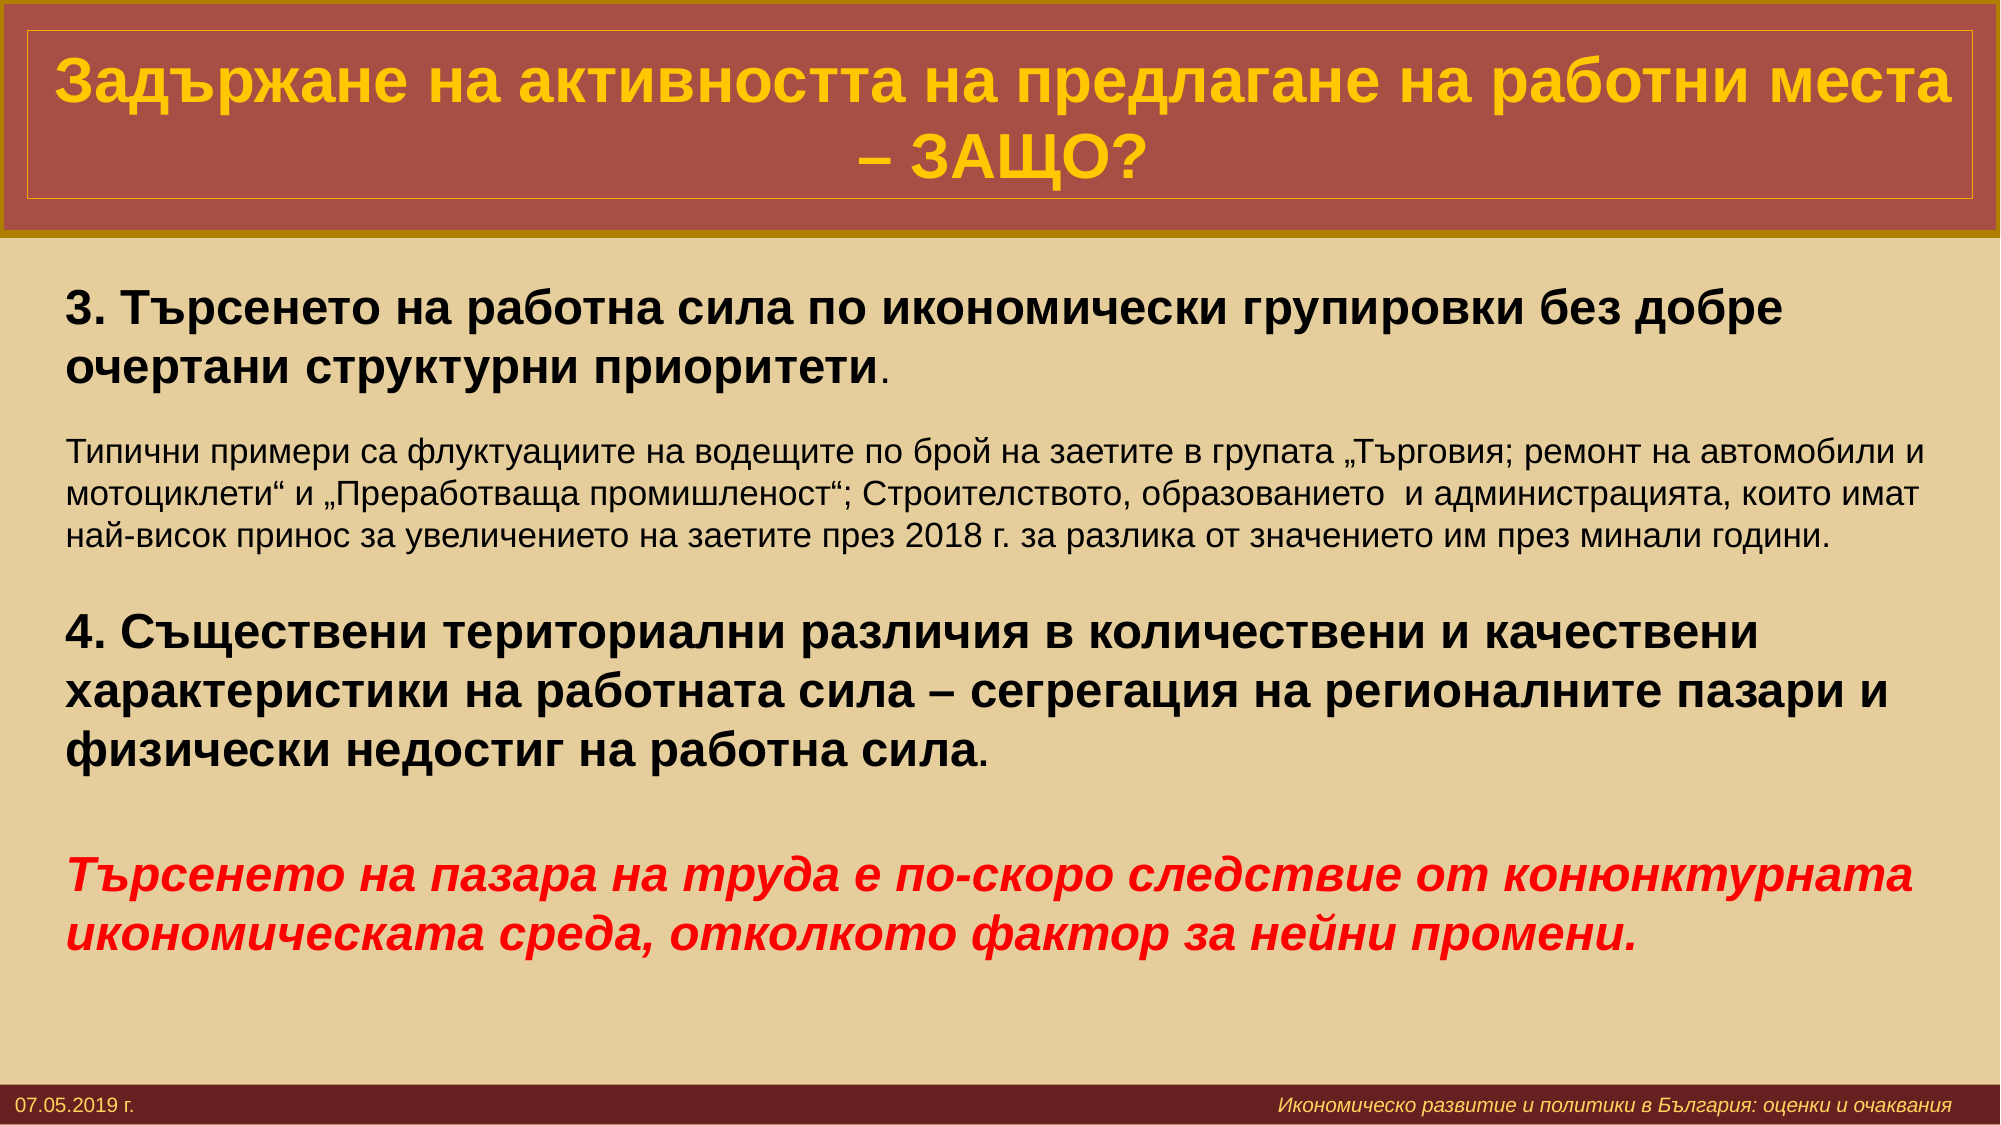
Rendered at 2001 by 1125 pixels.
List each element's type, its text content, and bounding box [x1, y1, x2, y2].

text_box 07.05.2019 г. Икономическо развитие и политики в България: оценки и очаквания [0, 1084, 2000, 1125]
title Задържане на активността на предлагане на работни места – ЗАЩО? [27, 30, 1973, 199]
list 3. Търсенето на работна сила по икономически групировки без добре очертани структурни приоритети. Типични примери са флуктуациите на водещите по брой на заетите в групата „Търговия; ремонт на автомобили и мотоциклети“ и „Преработваща промишленост“; Строителството, образованието и администрацията, които имат най-висок принос за увеличението на заетите през 2018 г. за разлика от значението им през минали години. 4. Съществени териториални различия в количествени и качествени характеристики на работната сила – сегрегация на регионалните пазари и физически недостиг на работна сила. Търсенето на пазара на труда е по-скоро следствие от конюнктурната икономическата среда, отколкото фактор за нейни промени. [40, 260, 1960, 1085]
